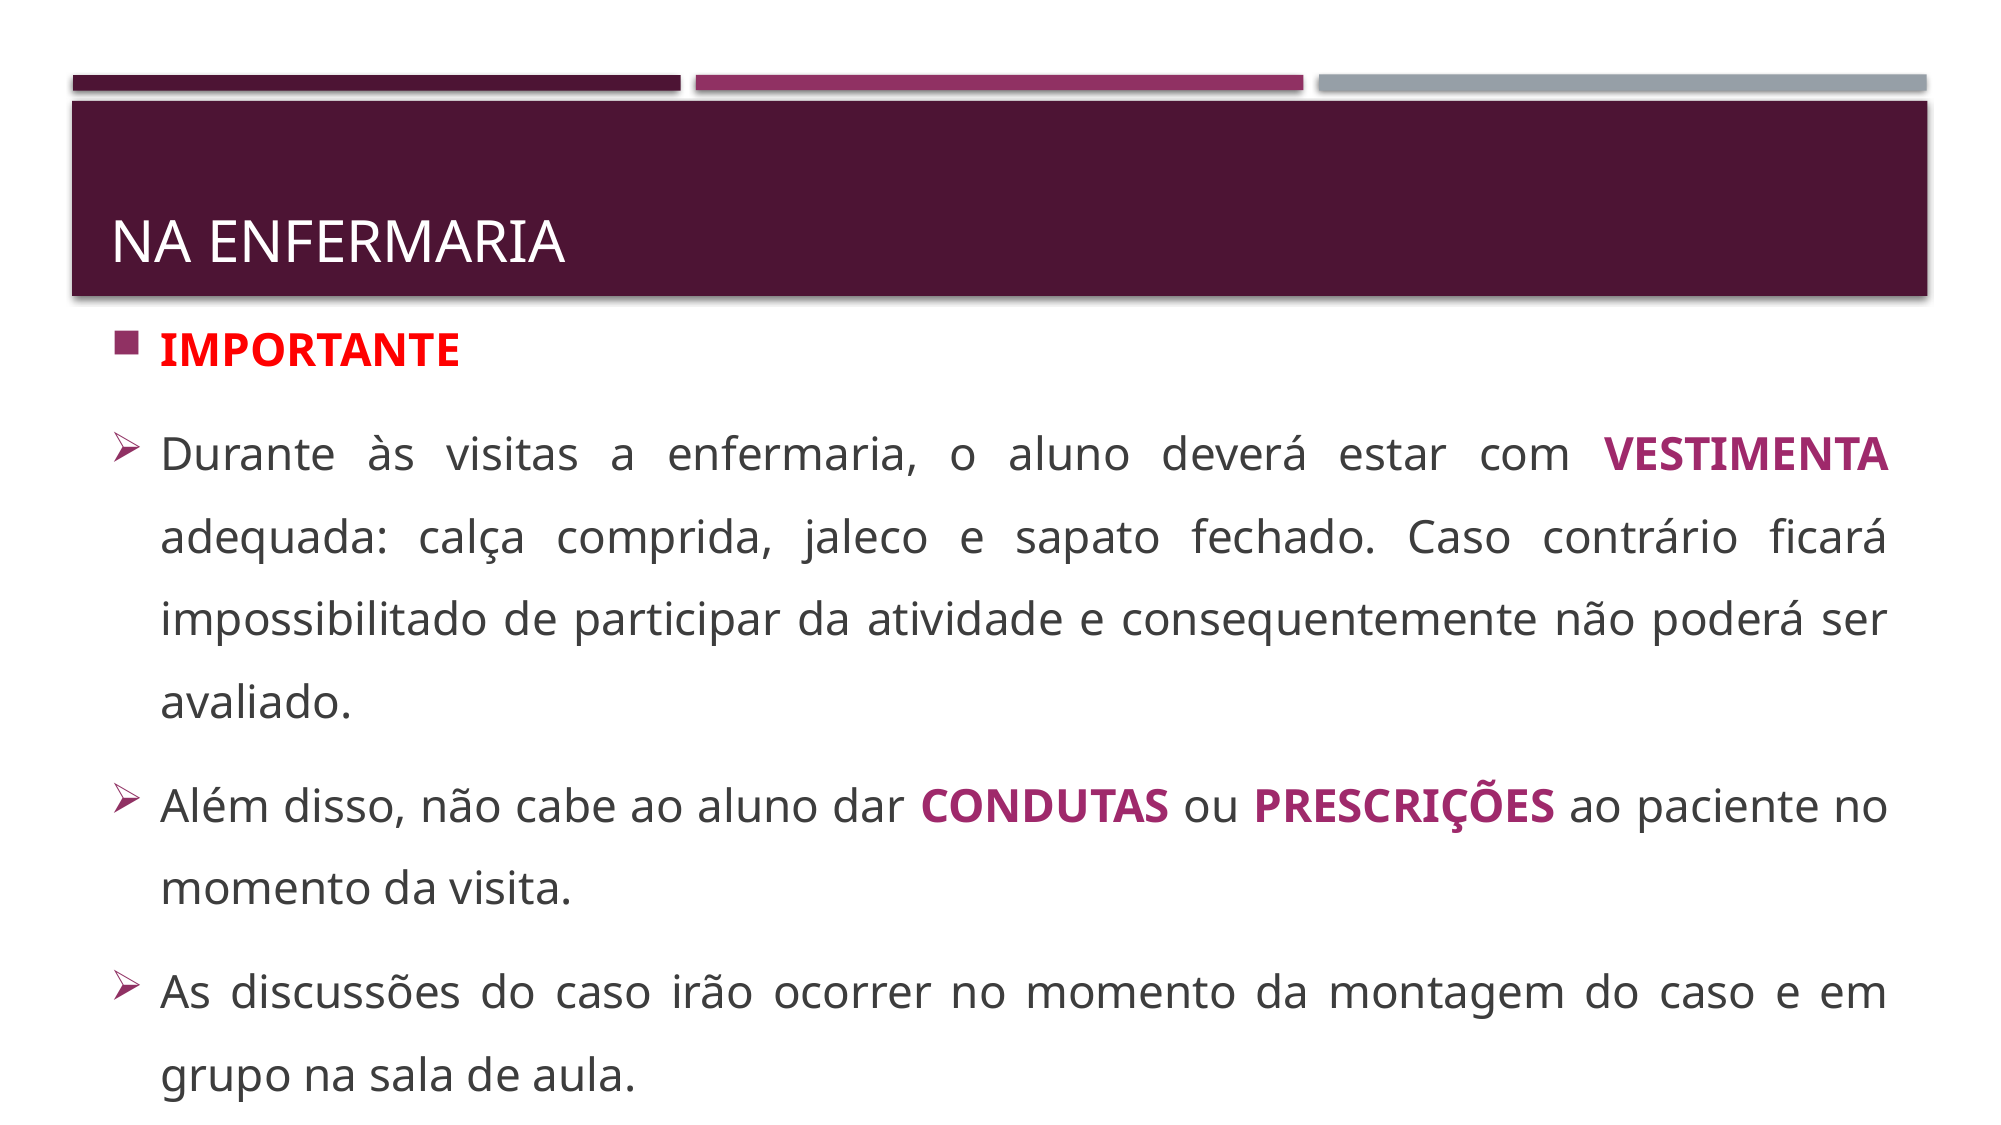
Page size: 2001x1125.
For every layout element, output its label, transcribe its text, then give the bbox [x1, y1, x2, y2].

list IMPORTANTE Durante às visitas a enfermaria, o aluno deverá estar com VESTIMENTA adequada: calça comprida, jaleco e sapato fechado. Caso contrário ficará impossibilitado de participar da atividade e consequentemente não poderá ser avaliado. Além disso, não cabe ao aluno dar CONDUTAS ou PRESCRIÇÕES ao paciente no momento da visita. As discussões do caso irão ocorrer no momento da montagem do caso e em grupo na sala de aula. [95, 357, 1905, 1064]
title Na enfermaria [95, 115, 1905, 282]
